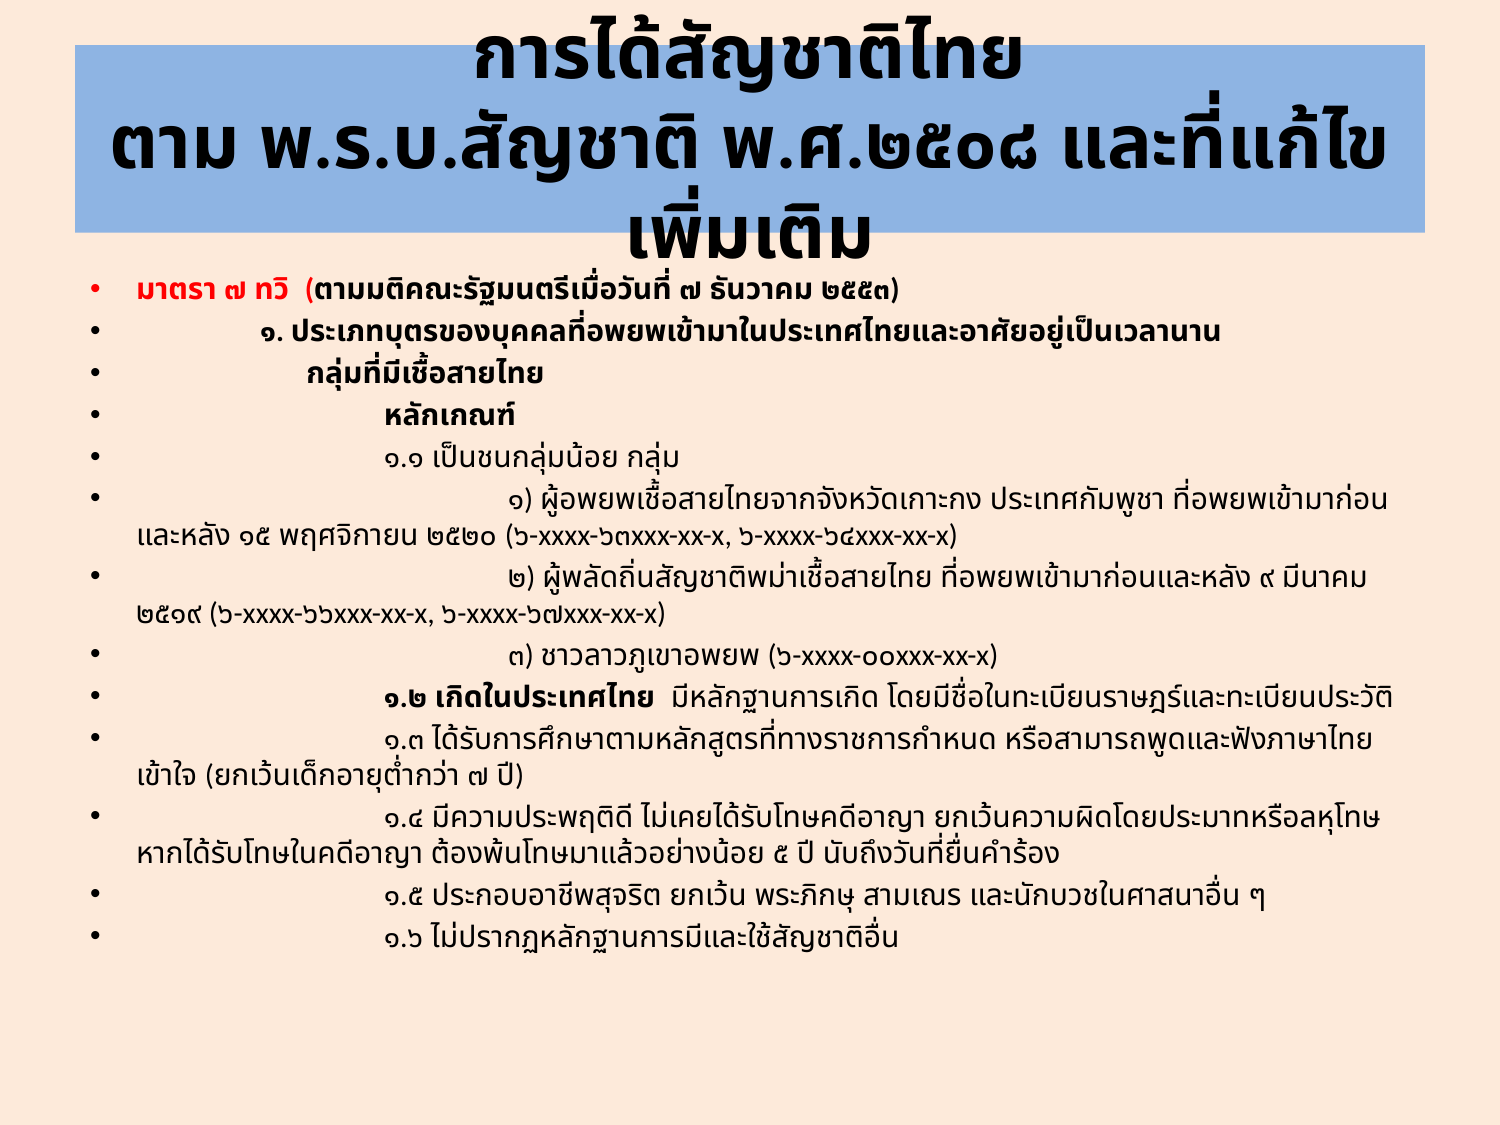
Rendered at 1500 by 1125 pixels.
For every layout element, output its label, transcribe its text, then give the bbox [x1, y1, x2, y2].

list มาตรา ๗ ทวิ (ตามมติคณะรัฐมนตรีเมื่อวันที่ ๗ ธันวาคม ๒๕๕๓) ๑. ประเภทบุตรของบุคคลที่อพยพเข้ามาในประเทศไทยและอาศัยอยู่เป็นเวลานาน กลุ่มที่มีเชื้อสายไทย หลักเกณฑ์ ๑.๑ เป็นชนกลุ่มน้อย กลุ่ม ๑) ผู้อพยพเชื้อสายไทยจากจังหวัดเกาะกง ประเทศกัมพูชา ที่อพยพเข้ามาก่อนและหลัง ๑๕ พฤศจิกายน ๒๕๒๐ (๖-xxxx-๖๓xxx-xx-x, ๖-xxxx-๖๔xxx-xx-x) ๒) ผู้พลัดถิ่นสัญชาติพม่าเชื้อสายไทย ที่อพยพเข้ามาก่อนและหลัง ๙ มีนาคม ๒๕๑๙ (๖-xxxx-๖๖xxx-xx-x, ๖-xxxx-๖๗xxx-xx-x) ๓) ชาวลาวภูเขาอพยพ (๖-xxxx-๐๐xxx-xx-x) ๑.๒ เกิดในประเทศไทย มีหลักฐานการเกิด โดยมีชื่อในทะเบียนราษฎร์และทะเบียนประวัติ ๑.๓ ได้รับการศึกษาตามหลักสูตรที่ทางราชการกำหนด หรือสามารถพูดและฟังภาษาไทยเข้าใจ (ยกเว้นเด็กอายุต่ำกว่า ๗ ปี) ๑.๔ มีความประพฤติดี ไม่เคยได้รับโทษคดีอาญา ยกเว้นความผิดโดยประมาทหรือลหุโทษ หากได้รับโทษในคดีอาญา ต้องพ้นโทษมาแล้วอย่างน้อย ๕ ปี นับถึงวันที่ยื่นคำร้อง ๑.๕ ประกอบอาชีพสุจริต ยกเว้น พระภิกษุ สามเณร และนักบวชในศาสนาอื่น ๆ ๑.๖ ไม่ปรากฏหลักฐานการมีและใช้สัญชาติอื่น [75, 262, 1425, 1005]
title การได้สัญชาติไทย ตาม พ.ร.บ.สัญชาติ พ.ศ.๒๕๐๘ และที่แก้ไขเพิ่มเติม [75, 45, 1425, 233]
